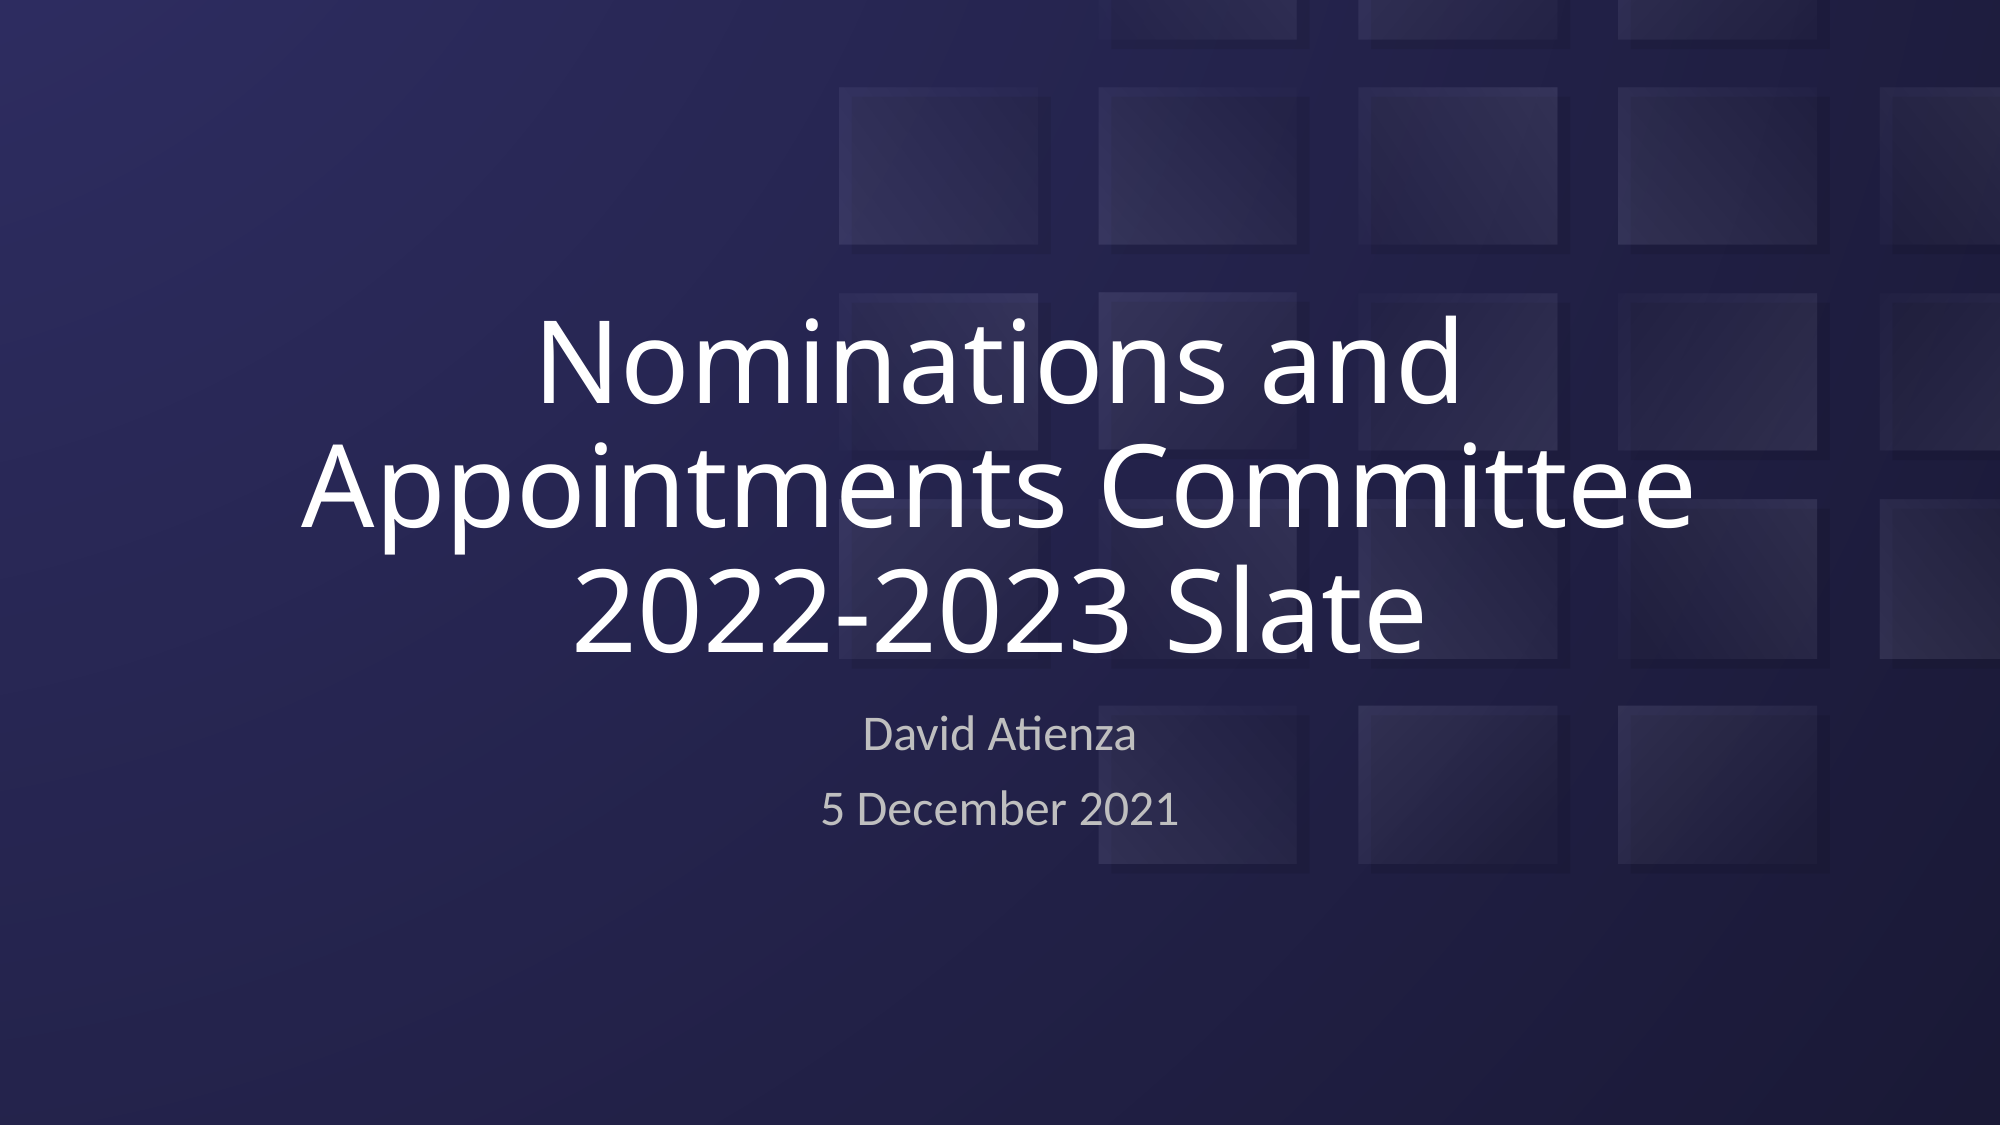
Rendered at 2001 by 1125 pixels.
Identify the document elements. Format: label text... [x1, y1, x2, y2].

subtitle David Atienza 5 December 2021 [249, 699, 1750, 972]
picture [0, 0, 2000, 1125]
title Nominations and Appointments Committee 2022-2023 Slate [249, 292, 1750, 685]
